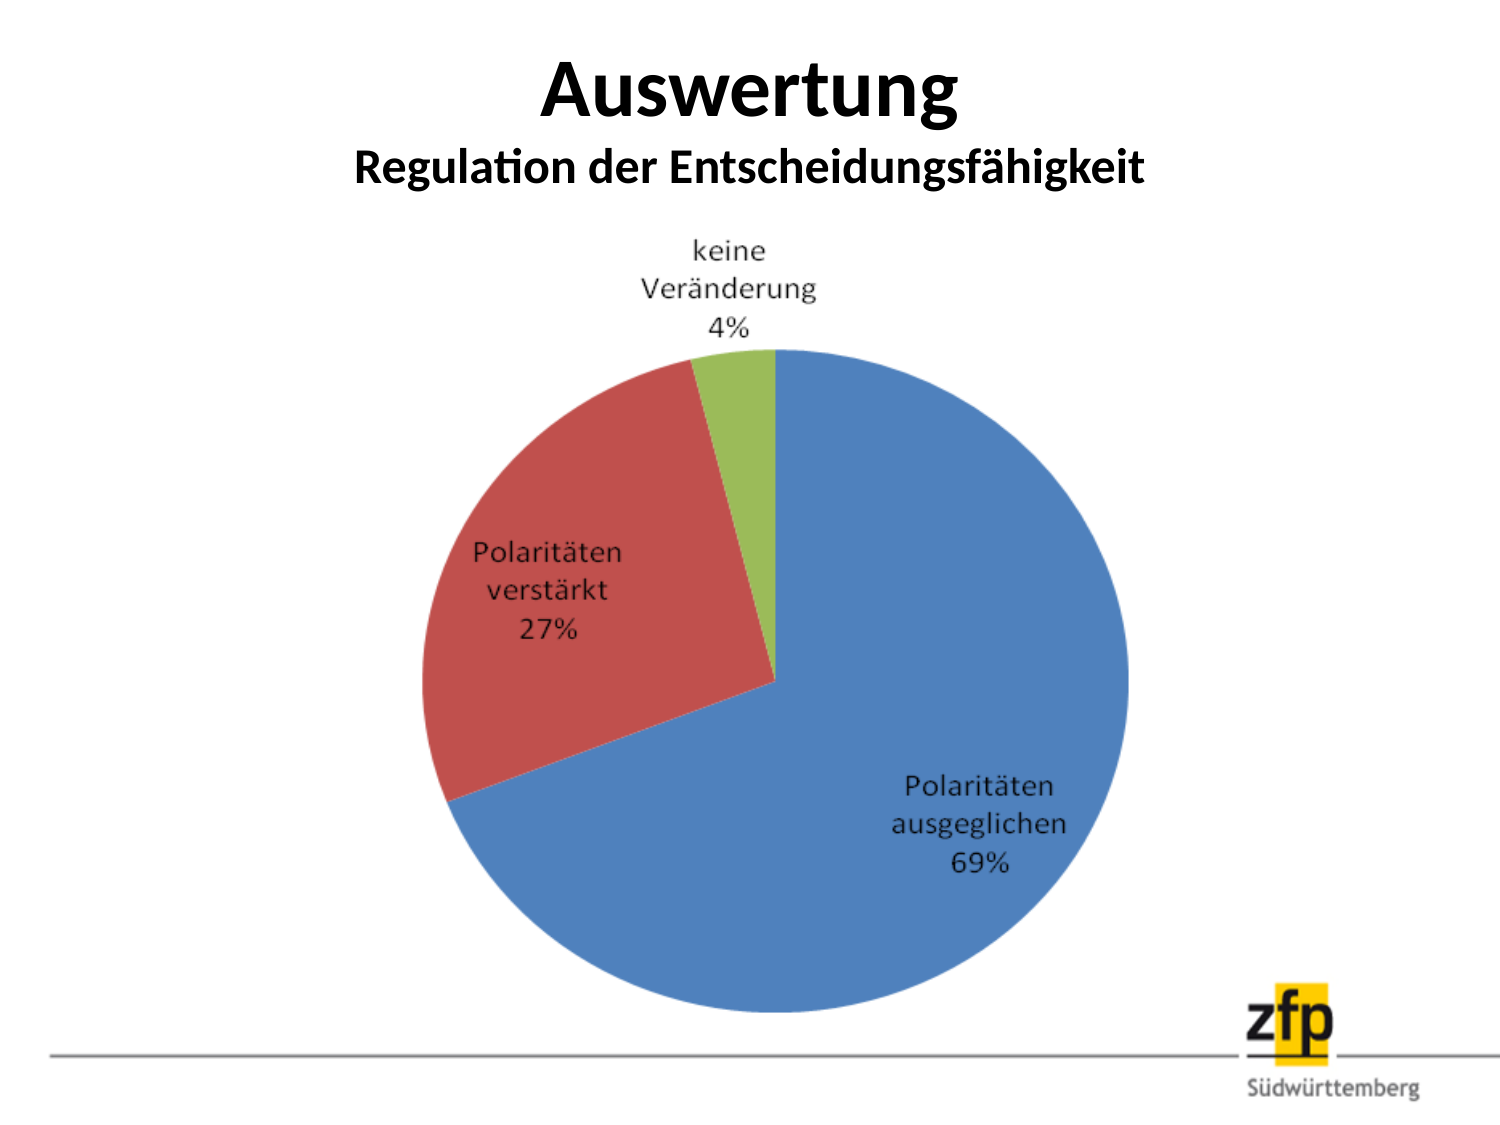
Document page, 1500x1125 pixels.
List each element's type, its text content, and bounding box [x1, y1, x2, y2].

title Auswertung Regulation der Entscheidungsfähigkeit [75, 19, 1425, 209]
picture [0, 231, 1500, 1125]
